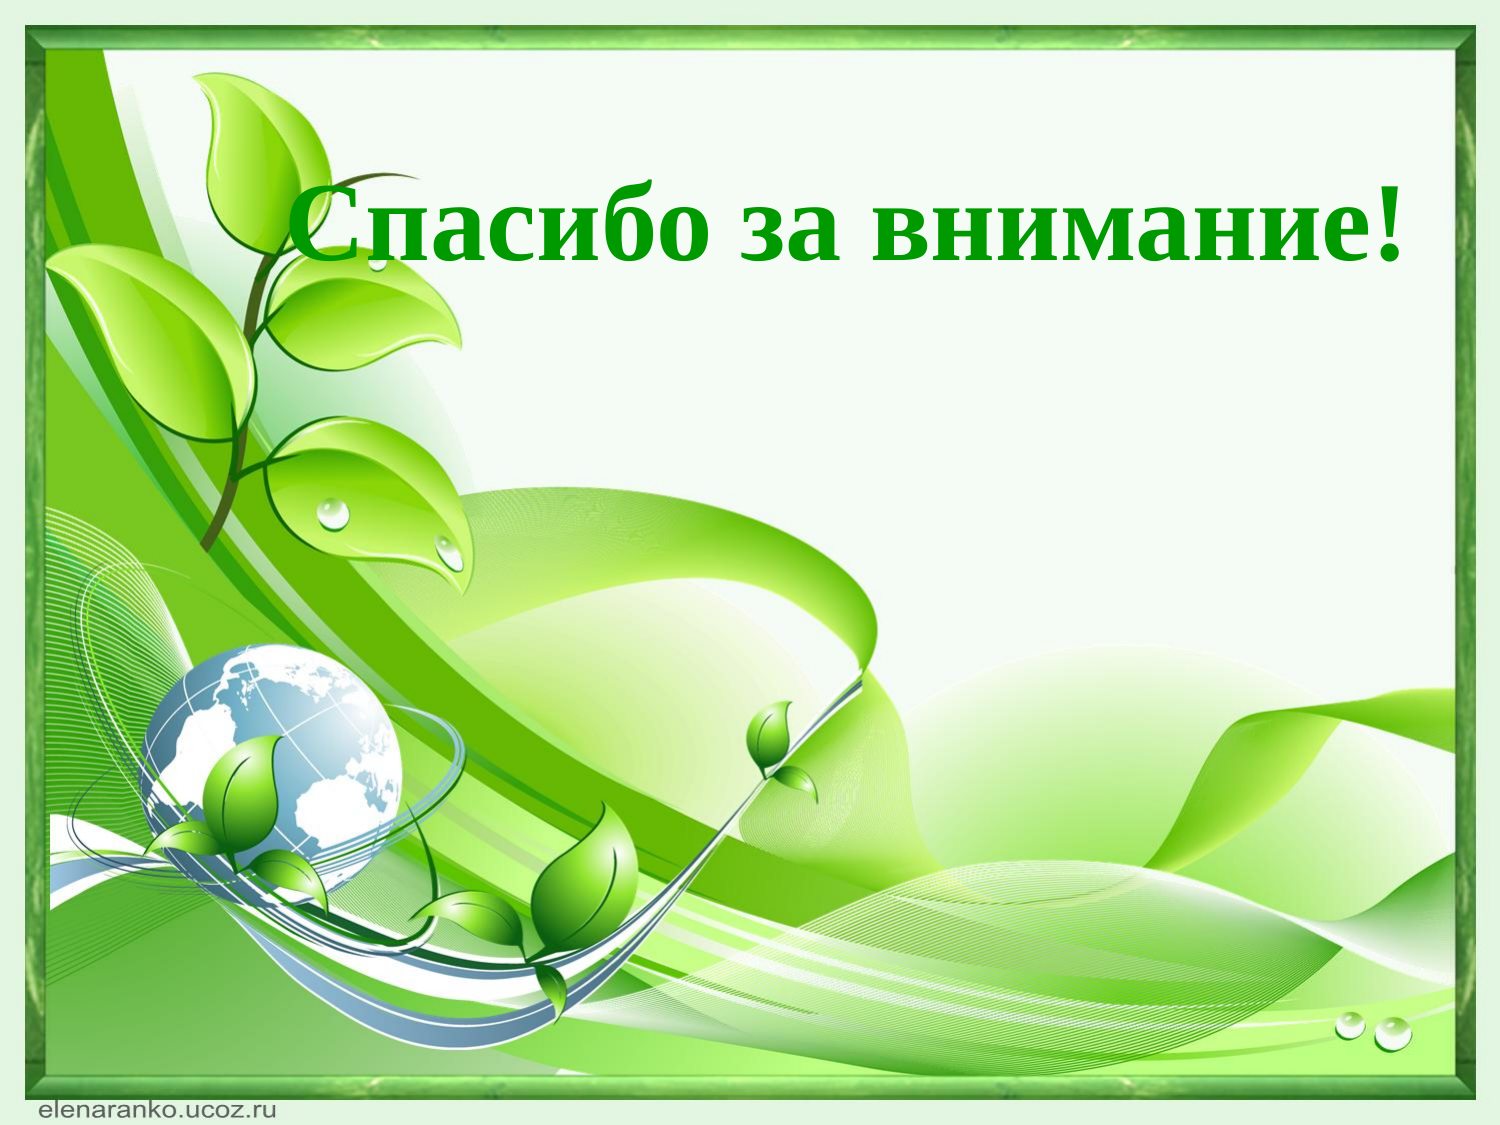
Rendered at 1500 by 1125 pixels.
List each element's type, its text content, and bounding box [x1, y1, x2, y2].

subtitle Спасибо за внимание! [246, 140, 1449, 429]
picture [0, 0, 1500, 1125]
